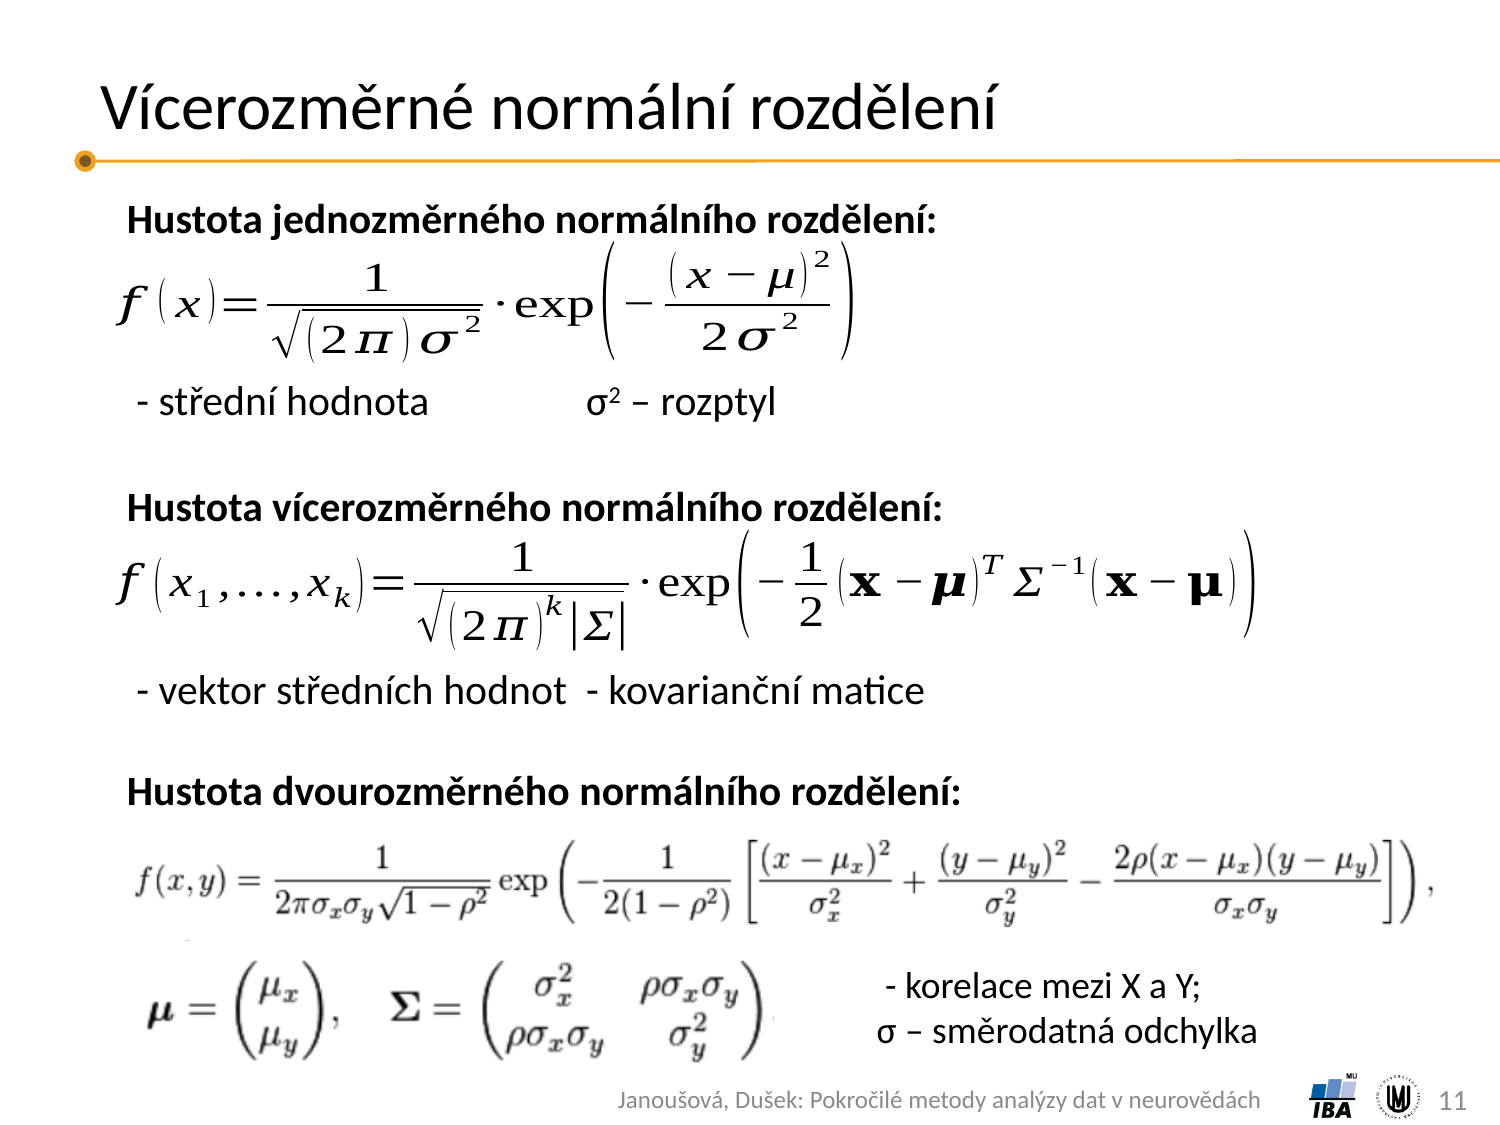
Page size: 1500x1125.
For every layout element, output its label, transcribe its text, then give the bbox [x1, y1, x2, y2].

text_box Hustota vícerozměrného normálního rozdělení: [112, 472, 1034, 538]
text_box Hustota dvourozměrného normálního rozdělení: [112, 756, 1034, 821]
picture [100, 831, 1453, 1083]
slide_number 11 [1132, 1072, 1483, 1125]
text_box Hustota jednozměrného normálního rozdělení: [112, 184, 1034, 250]
title Vícerozměrné normální rozdělení [85, 45, 1425, 161]
